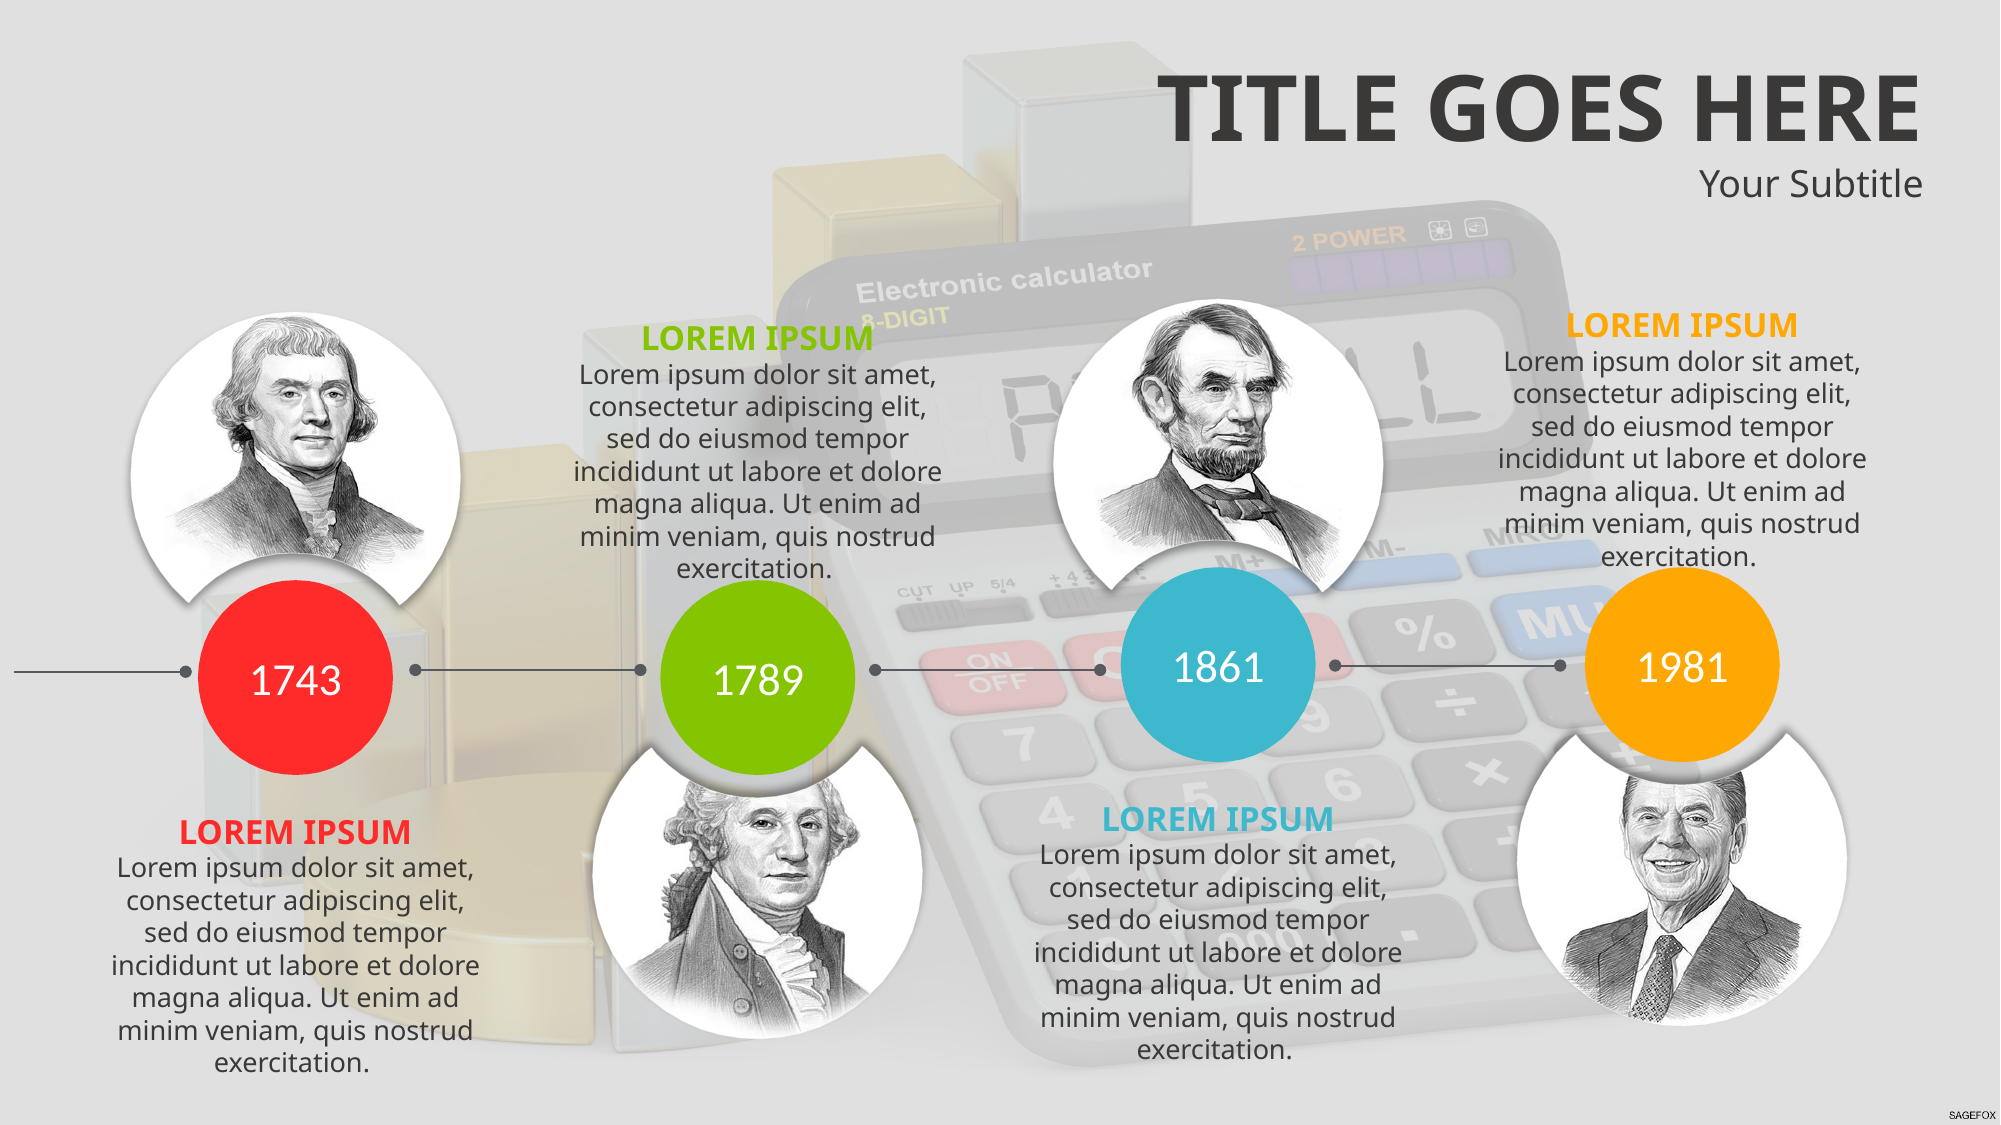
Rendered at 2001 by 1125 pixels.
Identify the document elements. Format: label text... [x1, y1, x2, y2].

text_box LOREM IPSUM Lorem ipsum dolor sit amet, consectetur adipiscing elit, sed do eiusmod tempor incididunt ut labore et dolore magna aliqua. Ut enim ad minim veniam, quis nostrud exercitation. [92, 805, 499, 1084]
text_box LOREM IPSUM Lorem ipsum dolor sit amet, consectetur adipiscing elit, sed do eiusmod tempor incididunt ut labore et dolore magna aliqua. Ut enim ad minim veniam, quis nostrud exercitation. [1015, 792, 1421, 1071]
text_box 1789 [660, 590, 856, 775]
text_box [592, 746, 923, 1039]
picture [1925, 0, 2001, 1125]
text_box LOREM IPSUM Lorem ipsum dolor sit amet, consectetur adipiscing elit, sed do eiusmod tempor incididunt ut labore et dolore magna aliqua. Ut enim ad minim veniam, quis nostrud exercitation. [555, 312, 961, 590]
text_box 1981 [1584, 577, 1780, 763]
text_box LOREM IPSUM Lorem ipsum dolor sit amet, consectetur adipiscing elit, sed do eiusmod tempor incididunt ut labore et dolore magna aliqua. Ut enim ad minim veniam, quis nostrud exercitation. [1479, 299, 1886, 577]
text_box 1861 [1120, 567, 1316, 763]
text_box [130, 312, 461, 605]
text_box [1517, 733, 1847, 1026]
text_box TITLE GOES HERE Your Subtitle [1035, 42, 1939, 212]
text_box [1053, 299, 1384, 592]
text_box 1743 [197, 580, 393, 775]
